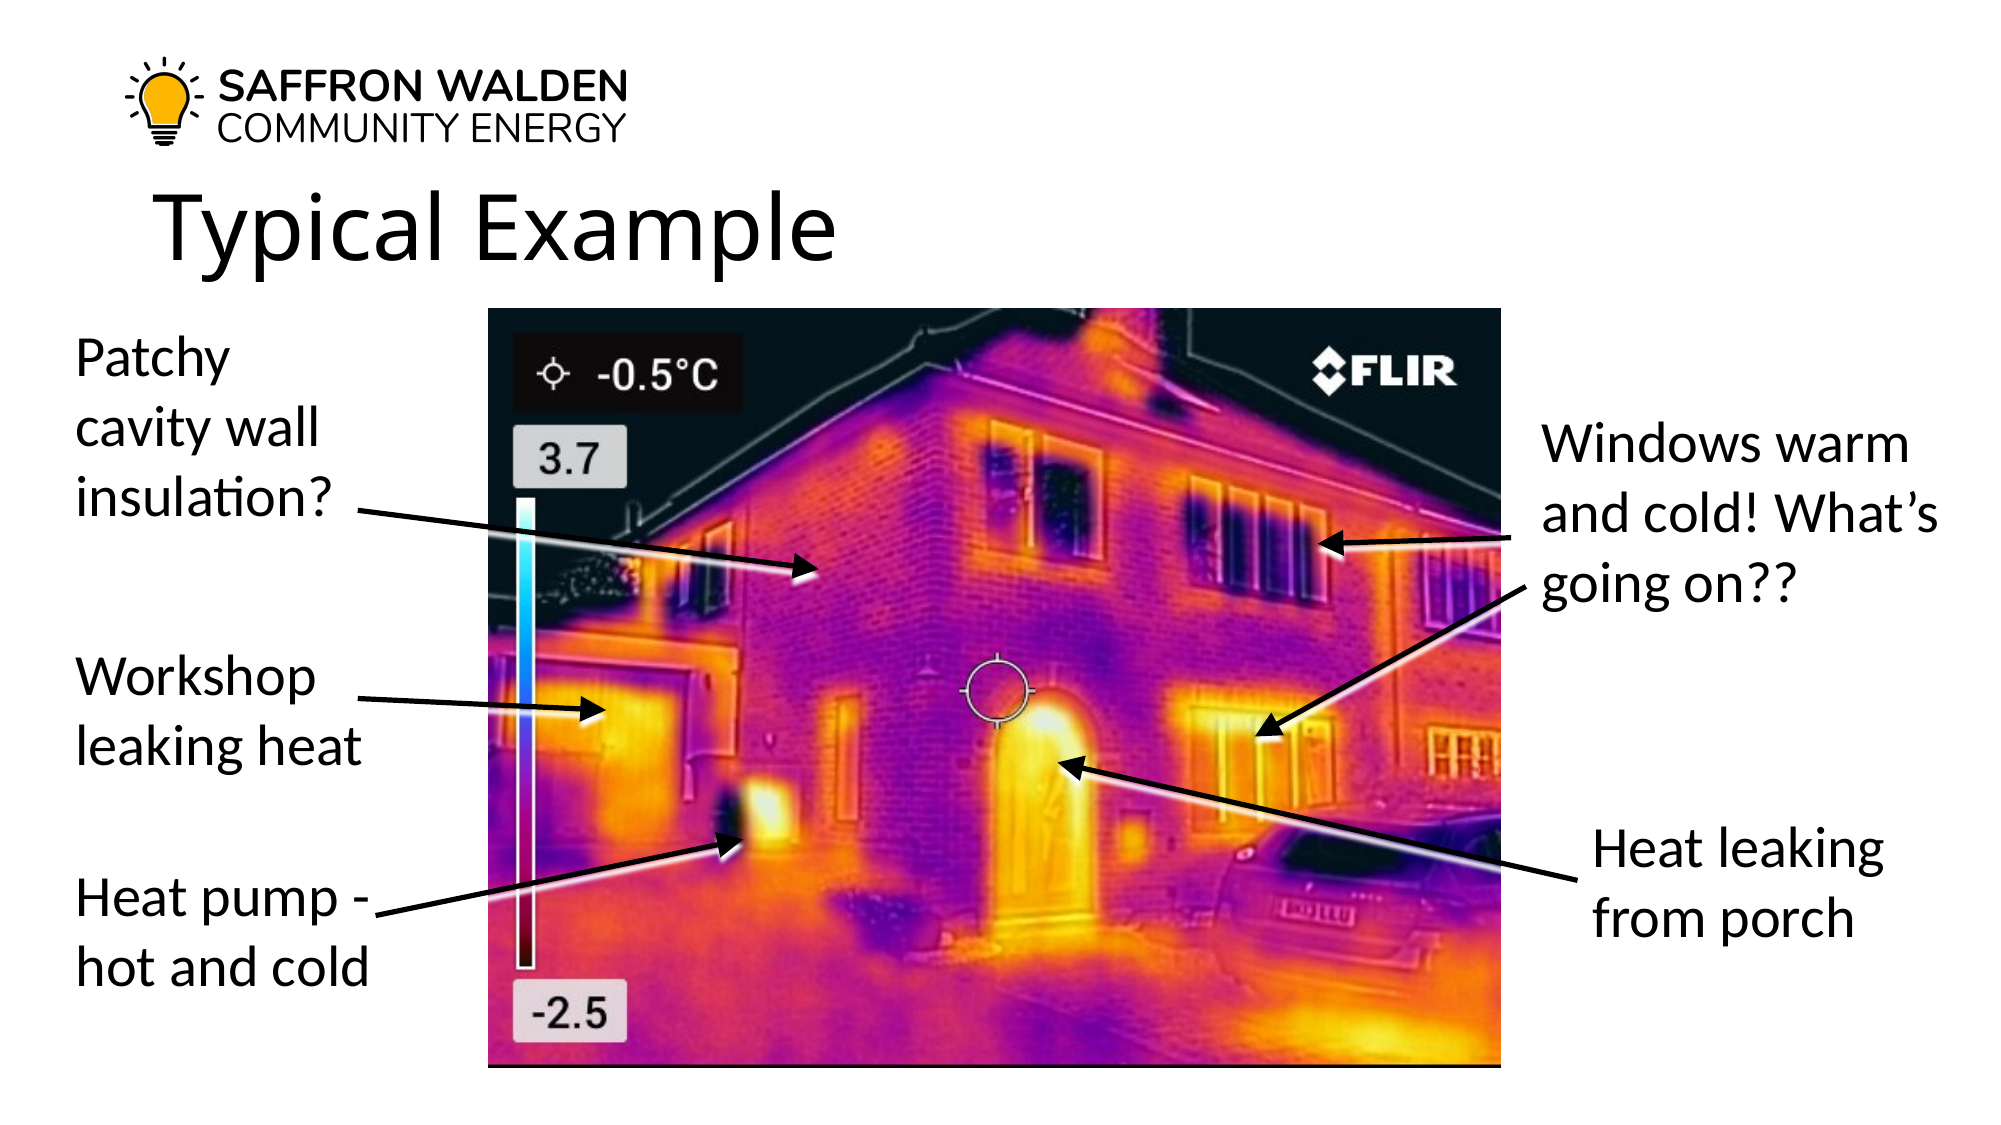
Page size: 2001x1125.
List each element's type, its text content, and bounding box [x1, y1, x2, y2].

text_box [1317, 537, 1512, 544]
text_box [357, 510, 819, 570]
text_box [357, 698, 607, 711]
text_box Workshop leaking heat [61, 630, 399, 785]
text_box Heat leaking from porch [1577, 801, 1914, 957]
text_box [375, 839, 744, 916]
picture [113, 51, 646, 155]
text_box Windows warm and cold! What’s going on?? [1526, 396, 2000, 622]
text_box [1057, 762, 1578, 881]
picture [488, 308, 1501, 1068]
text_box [1254, 586, 1526, 737]
text_box Patchy cavity wall insulation? [61, 310, 358, 536]
title Typical Example [137, 139, 1863, 322]
text_box Heat pump - hot and cold [61, 850, 399, 1006]
